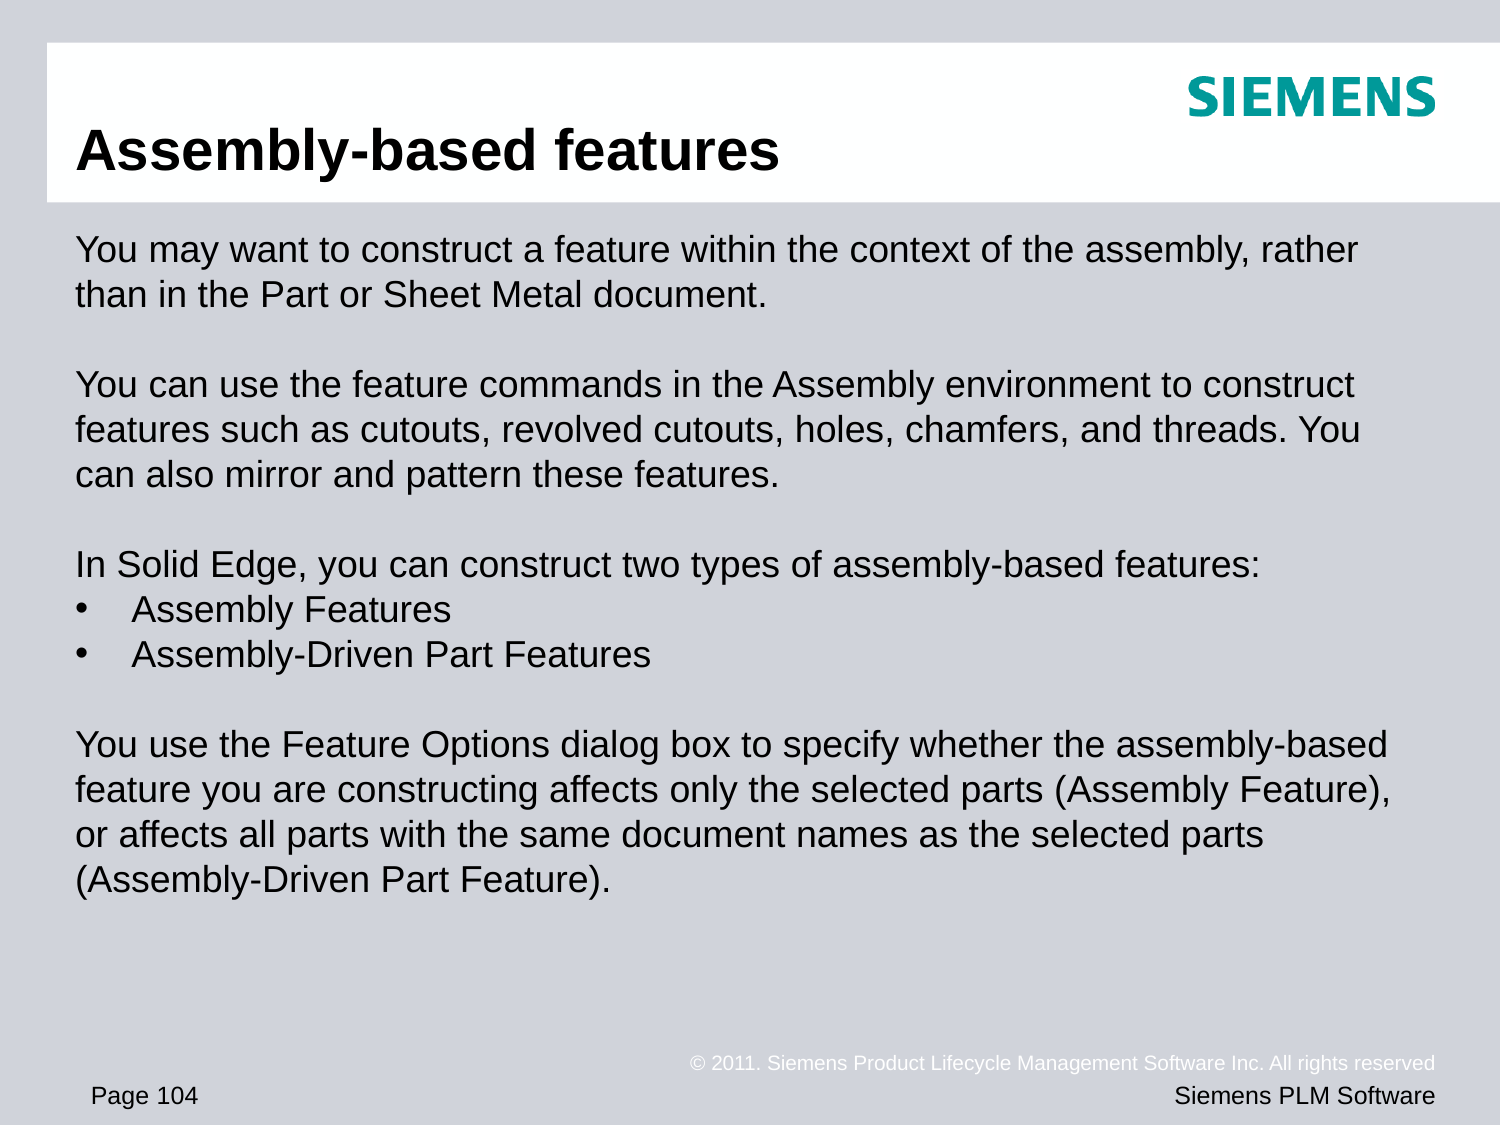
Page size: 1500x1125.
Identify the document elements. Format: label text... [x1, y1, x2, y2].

picture [1181, 69, 1444, 123]
list You may want to construct a feature within the context of the assembly, rather than in the Part or Sheet Metal document. You can use the feature commands in the Assembly environment to construct features such as cutouts, revolved cutouts, holes, chamfers, and threads. You can also mirror and pattern these features. In Solid Edge, you can construct two types of assembly-based features: Assembly Features Assembly-Driven Part Features You use the Feature Options dialog box to specify whether the assembly-based feature you are constructing affects only the selected parts (Assembly Feature), or affects all parts with the same document names as the selected parts (Assembly-Driven Part Feature). [74, 224, 1413, 1038]
title Assembly-based features [74, 49, 1095, 183]
